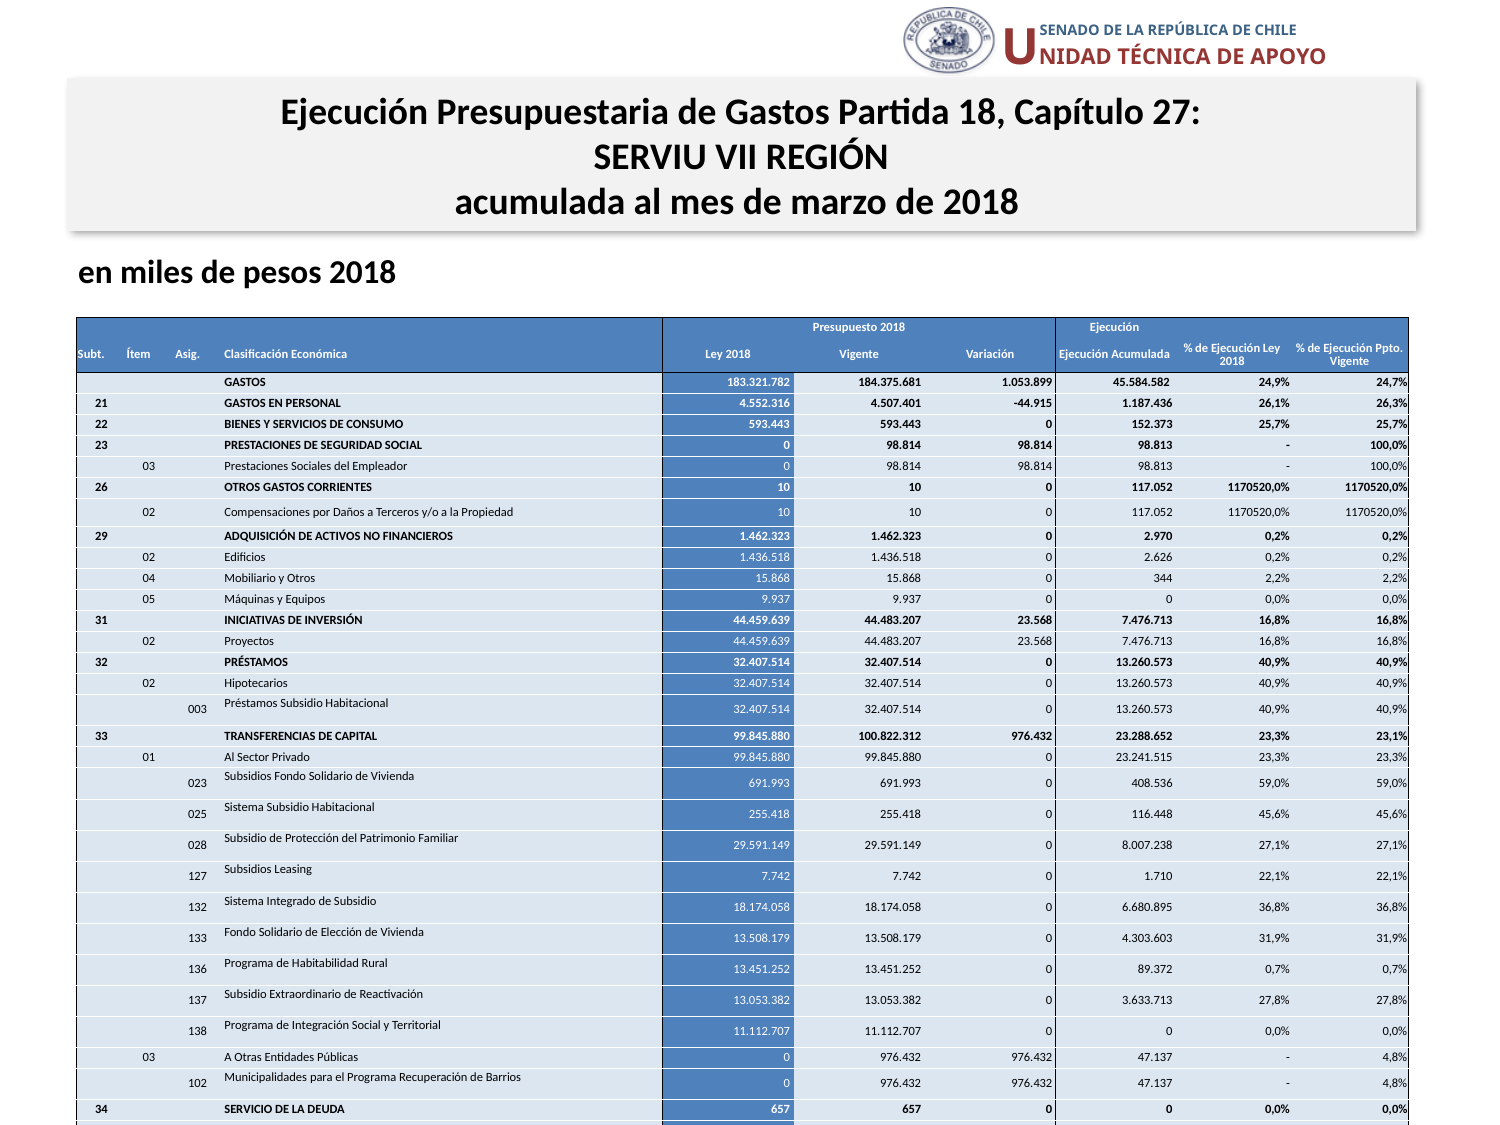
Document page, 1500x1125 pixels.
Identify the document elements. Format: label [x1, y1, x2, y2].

table_cell [1056, 457, 1408, 477]
table_cell [663, 527, 1055, 547]
table_cell [1056, 436, 1408, 456]
table_cell [1056, 862, 1408, 892]
table_cell [1056, 611, 1408, 631]
table_cell [77, 548, 662, 568]
table_cell [663, 831, 1055, 861]
table_cell [1056, 768, 1408, 799]
table_cell [1056, 338, 1408, 372]
table_cell [1056, 1069, 1408, 1099]
table_cell [77, 611, 662, 631]
table_cell [77, 394, 662, 414]
table_cell [77, 499, 662, 526]
table_cell [663, 415, 1055, 435]
slide_number [1409, 1042, 1425, 1103]
table_cell [663, 653, 1055, 673]
table_cell [1056, 1017, 1408, 1047]
table_cell [77, 924, 662, 954]
table_cell [1056, 653, 1408, 673]
text_box [63, 242, 1414, 318]
table_cell [1056, 1048, 1408, 1068]
table_cell [1056, 1100, 1408, 1120]
table_cell [663, 986, 1055, 1016]
table_cell [663, 436, 1055, 456]
table_cell [663, 1048, 1055, 1068]
table_cell [77, 632, 662, 652]
table_cell [1056, 415, 1408, 435]
table_cell [663, 1017, 1055, 1047]
picture [903, 7, 997, 76]
table_cell [77, 590, 662, 610]
table_cell [1056, 726, 1408, 746]
table_cell [1056, 548, 1408, 568]
table_cell [663, 611, 1055, 631]
table_cell [663, 747, 1055, 767]
table_cell [1056, 373, 1408, 393]
table_cell [77, 569, 662, 589]
table_cell [1056, 632, 1408, 652]
table_cell [1056, 569, 1408, 589]
table_cell [663, 569, 1055, 589]
table_cell [663, 955, 1055, 985]
table_cell [77, 1121, 662, 1125]
table_cell [77, 457, 662, 477]
table_cell [1056, 831, 1408, 861]
table_cell [1056, 986, 1408, 1016]
table_cell [1056, 499, 1408, 526]
table_cell [663, 924, 1055, 954]
table_cell [77, 986, 662, 1016]
table_cell [663, 394, 1055, 414]
table_cell [1056, 590, 1408, 610]
table_cell [77, 1069, 662, 1099]
table_cell [1056, 924, 1408, 954]
table_cell [77, 338, 662, 372]
table_cell [77, 862, 662, 892]
table_cell [663, 674, 1055, 694]
table_cell [663, 893, 1055, 923]
table_cell [663, 548, 1055, 568]
table_cell [663, 478, 1055, 498]
table_cell [1056, 747, 1408, 767]
table_cell [77, 478, 662, 498]
table_cell [663, 800, 1055, 830]
table_cell [663, 695, 1055, 725]
table_cell [77, 415, 662, 435]
table_cell [663, 373, 1055, 393]
table_cell [77, 1100, 662, 1120]
table_cell [77, 893, 662, 923]
table_cell [663, 457, 1055, 477]
table_cell [77, 653, 662, 673]
table_cell [663, 632, 1055, 652]
table_cell [663, 1100, 1055, 1120]
table_cell [1056, 955, 1408, 985]
table_cell [1056, 1121, 1408, 1125]
table_cell [1056, 394, 1408, 414]
table_cell [77, 747, 662, 767]
table_cell [663, 499, 1055, 526]
text_box [67, 78, 1415, 230]
table_cell [663, 862, 1055, 892]
table_cell [663, 590, 1055, 610]
table_cell [77, 1017, 662, 1047]
table_cell [1056, 893, 1408, 923]
table_cell [77, 436, 662, 456]
table_header [1056, 318, 1408, 338]
table_cell [77, 373, 662, 393]
table_cell [77, 527, 662, 547]
table_cell [77, 1048, 662, 1068]
table_cell [663, 768, 1055, 799]
table_header [77, 318, 662, 338]
table_cell [77, 800, 662, 830]
table_cell [77, 726, 662, 746]
table_header [663, 318, 1055, 338]
table_cell [663, 1121, 1055, 1125]
table_cell [1056, 527, 1408, 547]
table_cell [663, 726, 1055, 746]
table_cell [77, 831, 662, 861]
table_cell [1056, 674, 1408, 694]
table_cell [1056, 695, 1408, 725]
table_cell [1056, 478, 1408, 498]
table_cell [77, 674, 662, 694]
table_cell [1056, 800, 1408, 830]
table_cell [77, 768, 662, 799]
table_cell [77, 695, 662, 725]
table_cell [663, 1069, 1055, 1099]
table_cell [77, 955, 662, 985]
table_cell [663, 338, 1055, 372]
